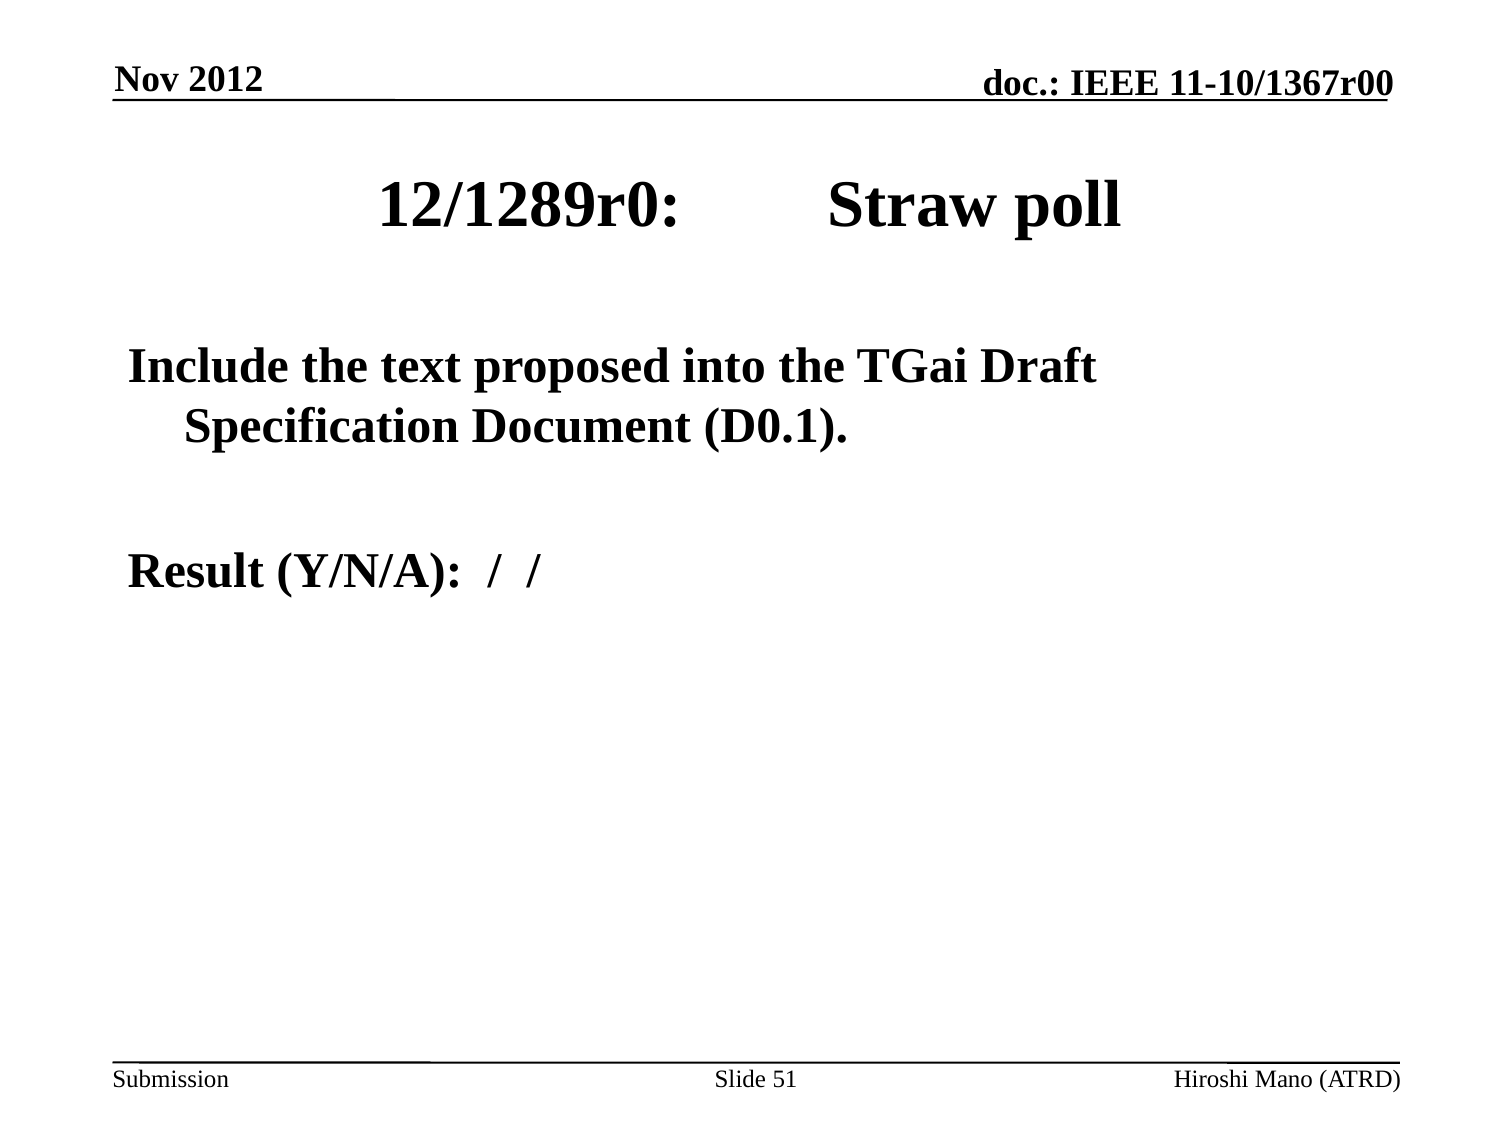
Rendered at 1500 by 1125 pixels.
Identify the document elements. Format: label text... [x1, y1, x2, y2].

footer Hiroshi Mano (ATRD) [878, 1061, 1402, 1093]
slide_number Slide 51 [712, 1061, 800, 1123]
title 12/1289r0: Straw poll [112, 112, 1388, 288]
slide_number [114, 54, 423, 100]
list Include the text proposed into the TGai Draft Specification Document (D0.1). Result (Y/N/A): / / [112, 324, 1388, 1000]
